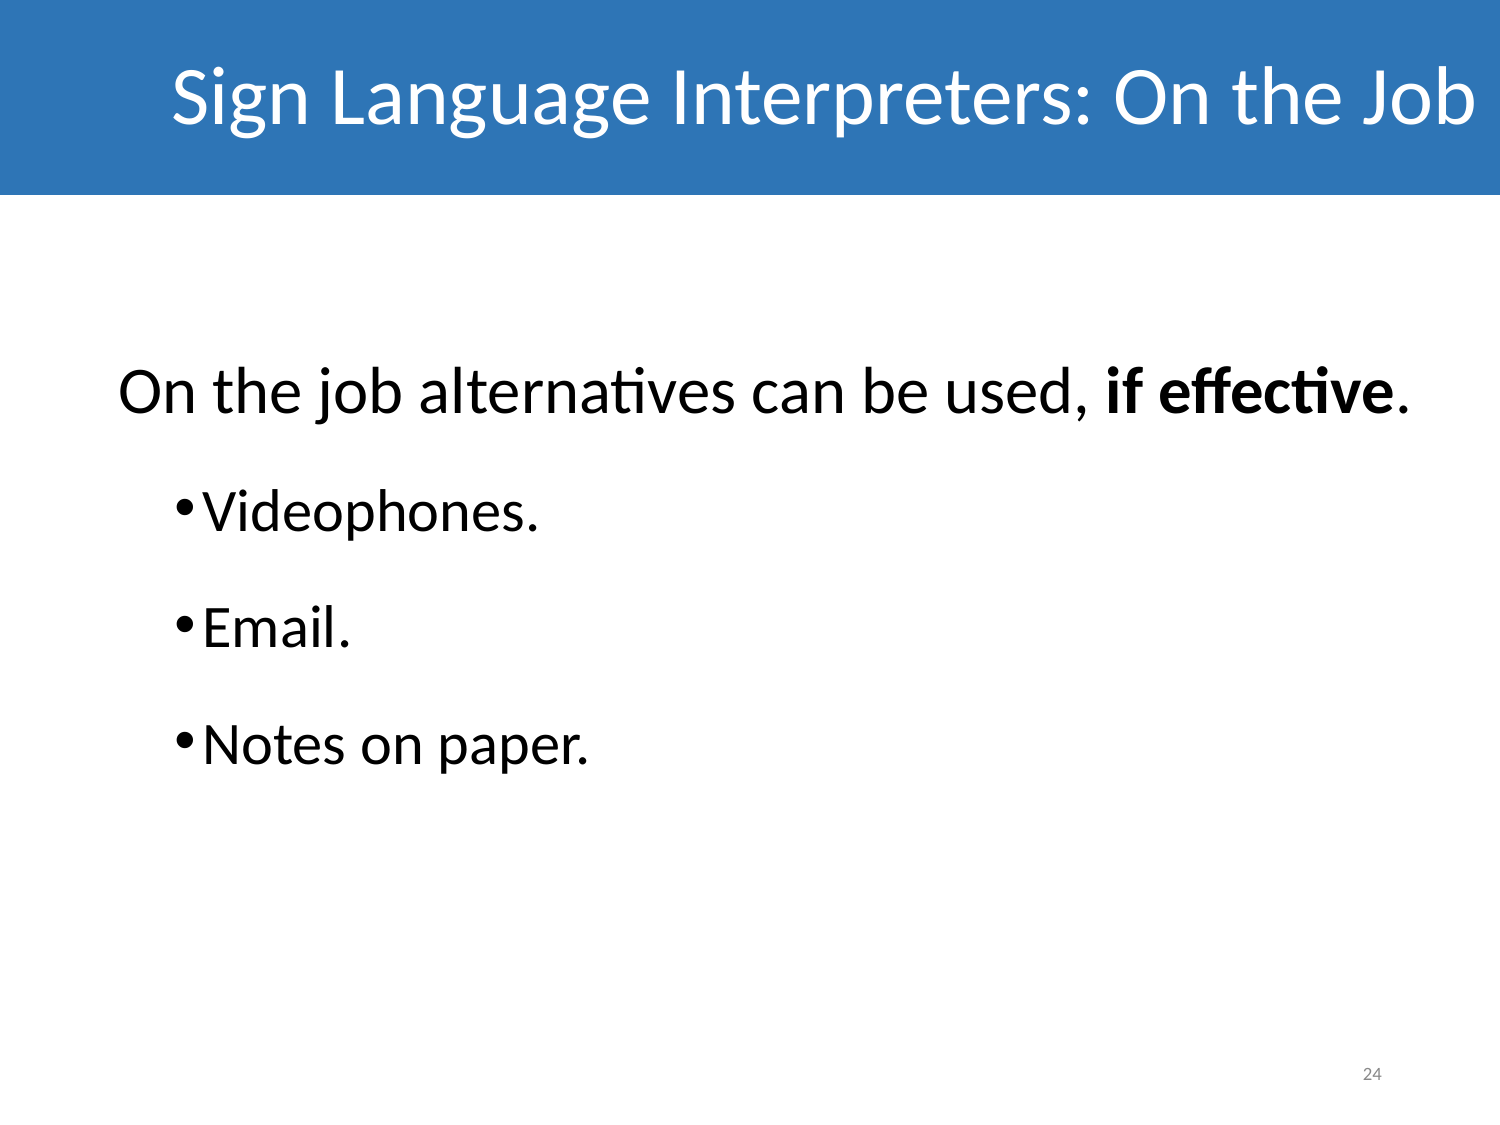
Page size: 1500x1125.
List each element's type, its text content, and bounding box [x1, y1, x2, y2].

title Sign Language Interpreters: On the Job [0, 0, 1500, 195]
slide_number 24 [1059, 1042, 1397, 1103]
list On the job alternatives can be used, if effective. Videophones. Email. Notes on paper. [103, 299, 1481, 1014]
